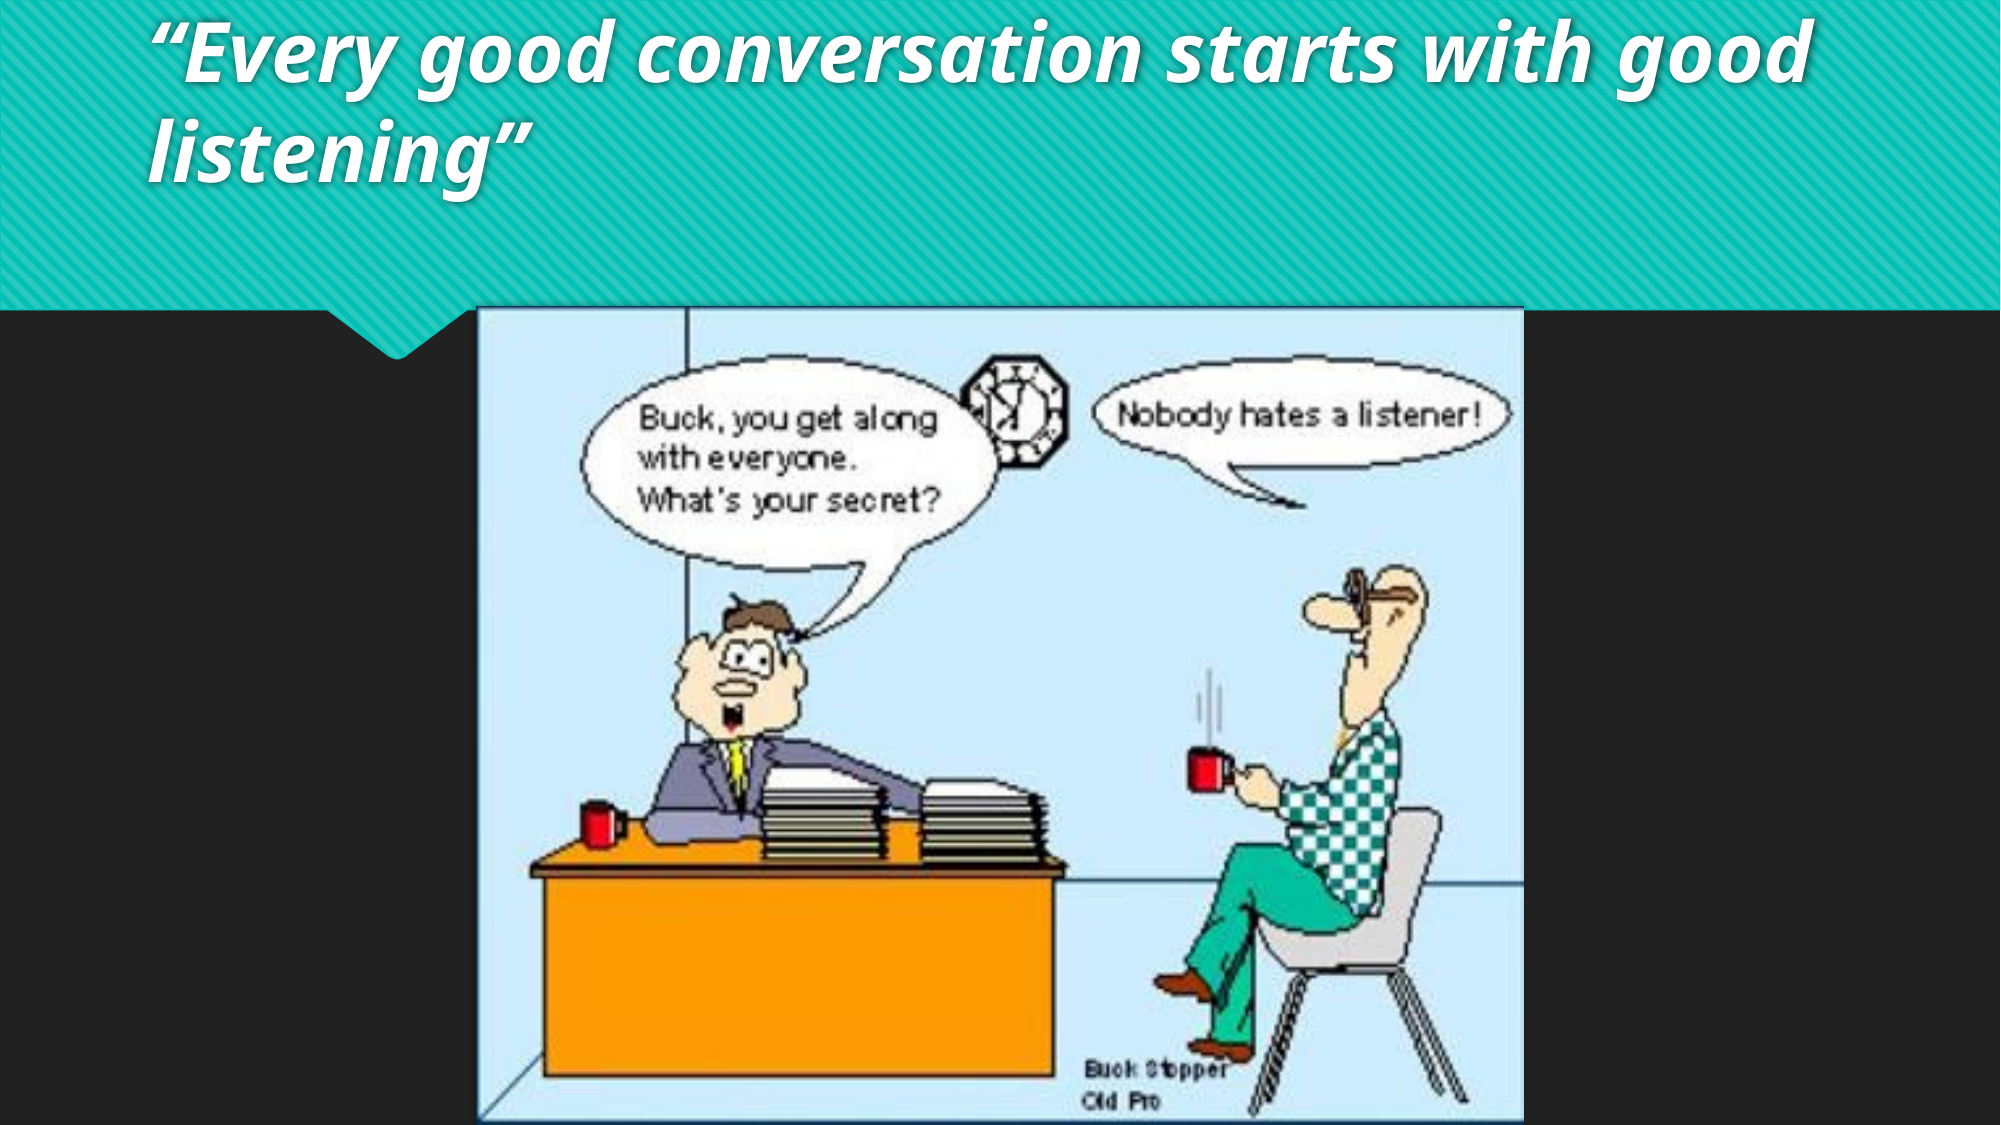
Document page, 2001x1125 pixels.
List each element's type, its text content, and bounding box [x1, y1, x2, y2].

title “Every good conversation starts with good listening” [132, 0, 1868, 307]
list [475, 306, 1525, 1125]
